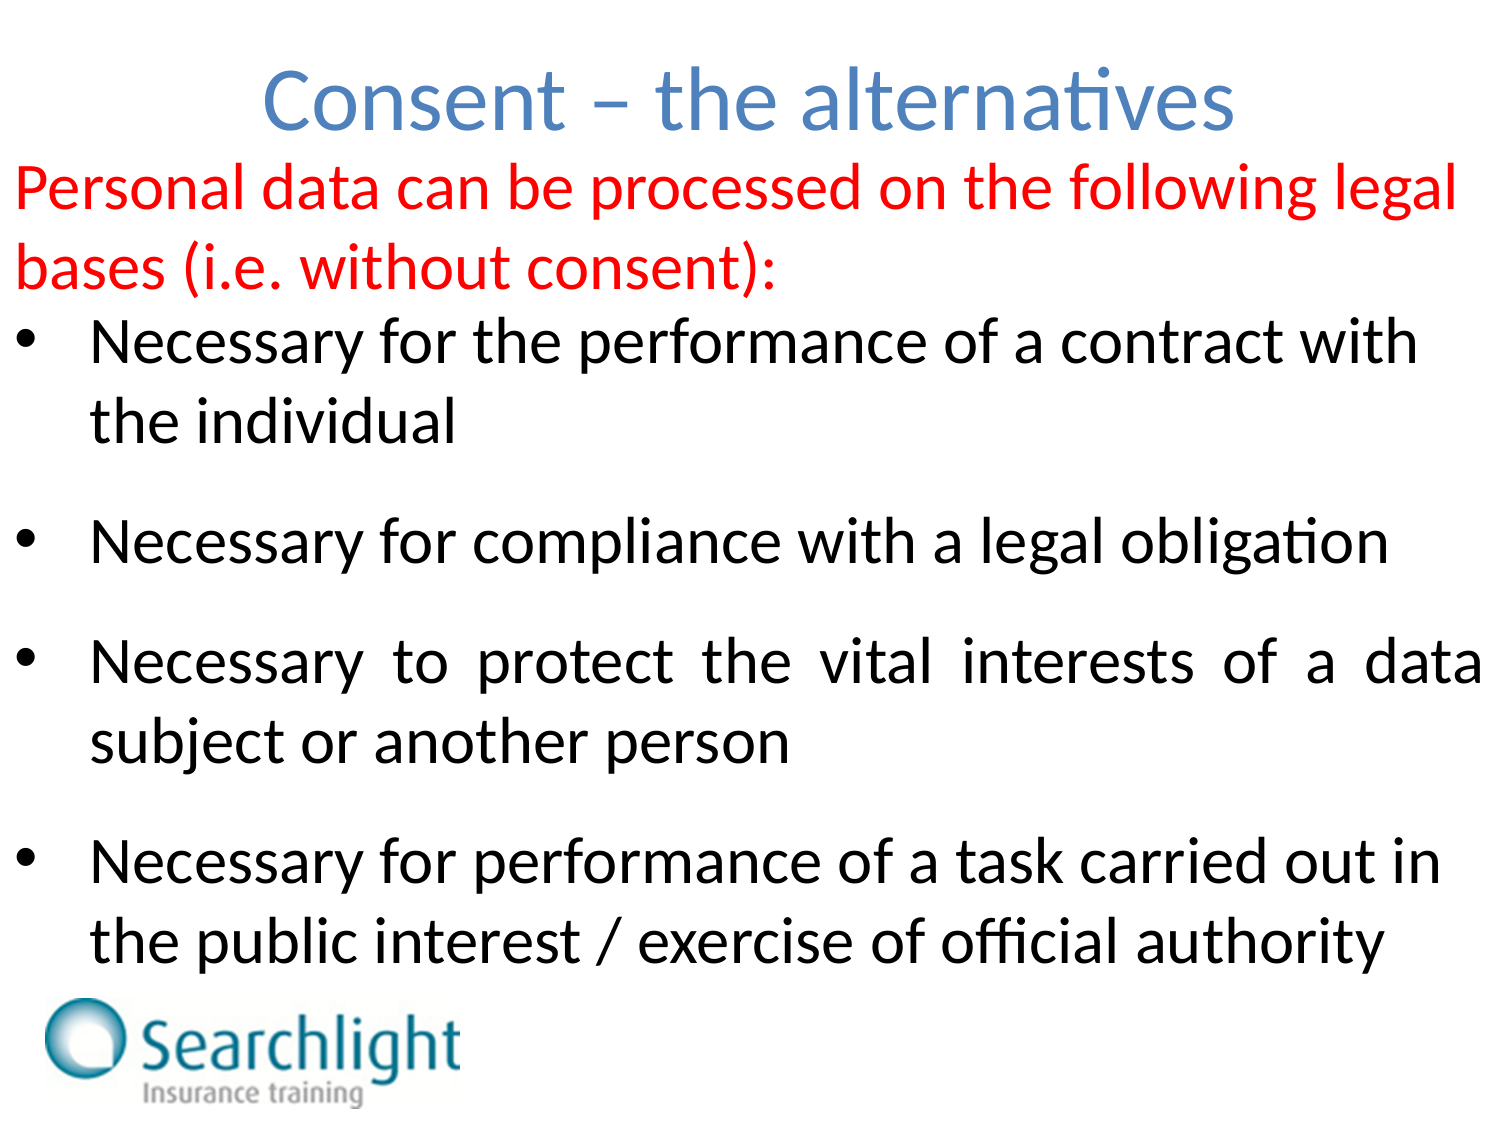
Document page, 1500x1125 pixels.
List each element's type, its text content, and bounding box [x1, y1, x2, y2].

text_box Necessary for the performance of a contract with the individual Necessary for compliance with a legal obligation Necessary to protect the vital interests of a data subject or another person Necessary for performance of a task carried out in the public interest / exercise of official authority [0, 289, 1500, 984]
text_box Consent – the alternatives [0, 0, 1500, 135]
picture [45, 998, 460, 1109]
text_box Personal data can be processed on the following legal bases (i.e. without consent): [0, 135, 1500, 289]
